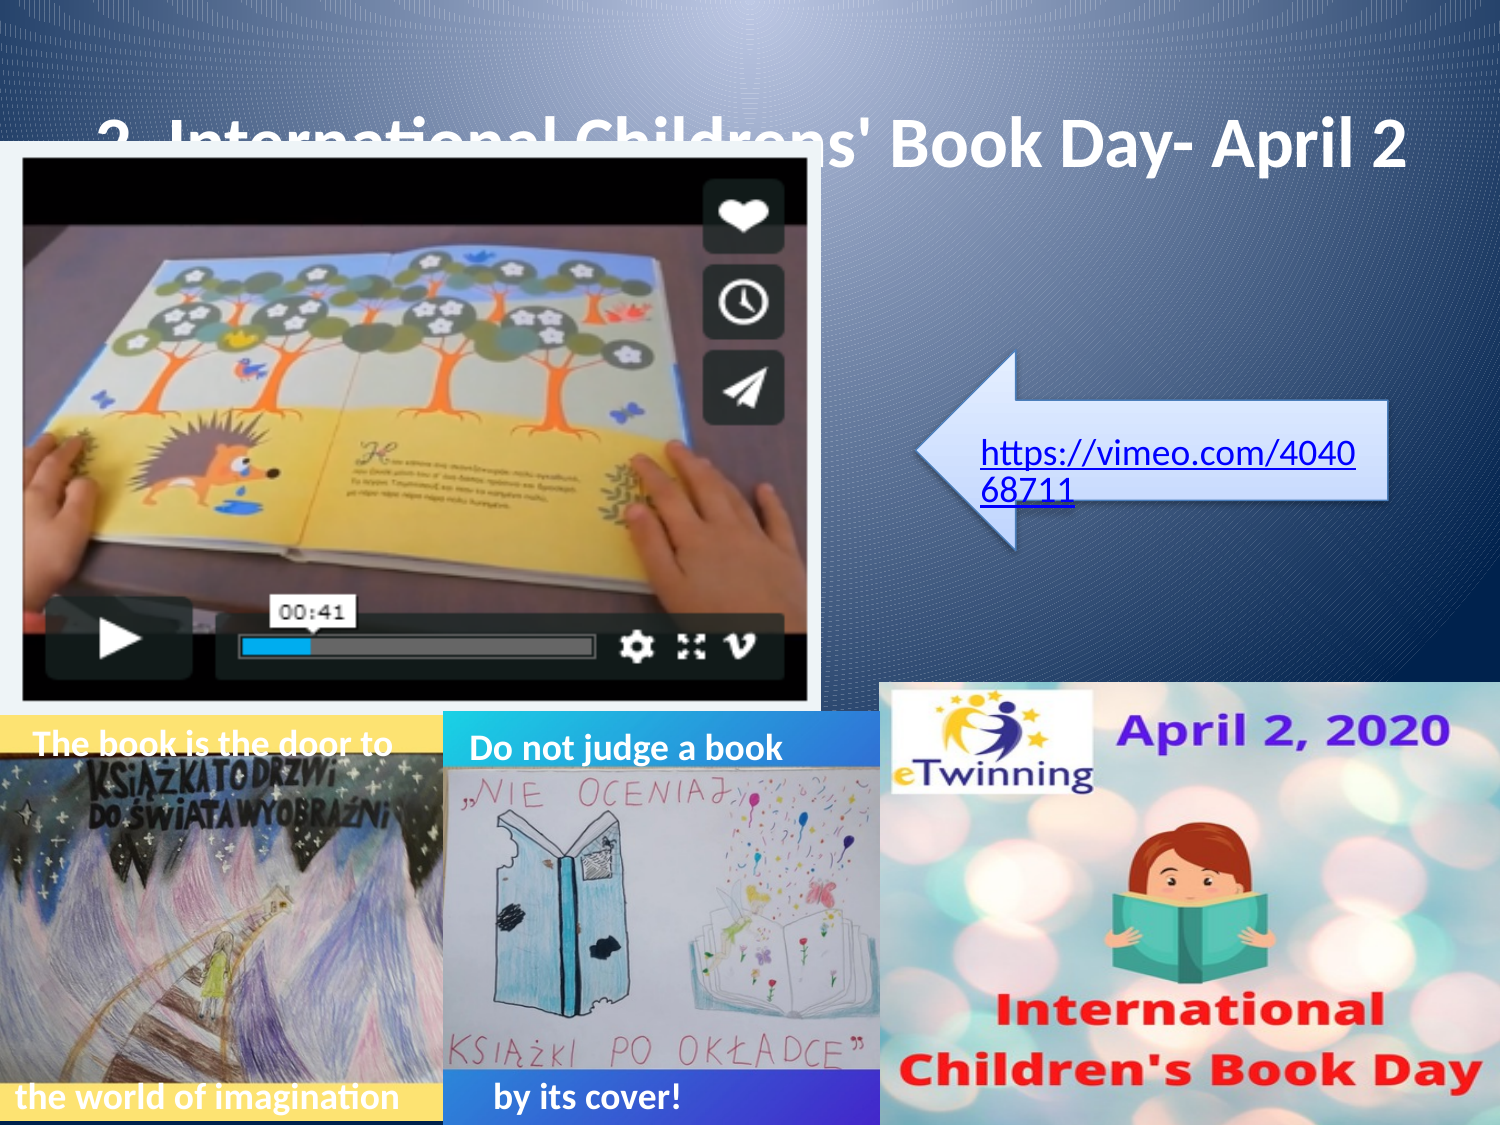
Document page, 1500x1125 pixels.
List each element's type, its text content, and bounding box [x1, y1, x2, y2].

text_box https://vimeo.com/404068711 [914, 349, 1389, 552]
picture [0, 681, 1500, 1125]
title 2. International Childrens' Book Day- April 2 [75, 45, 1425, 233]
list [0, 140, 822, 714]
